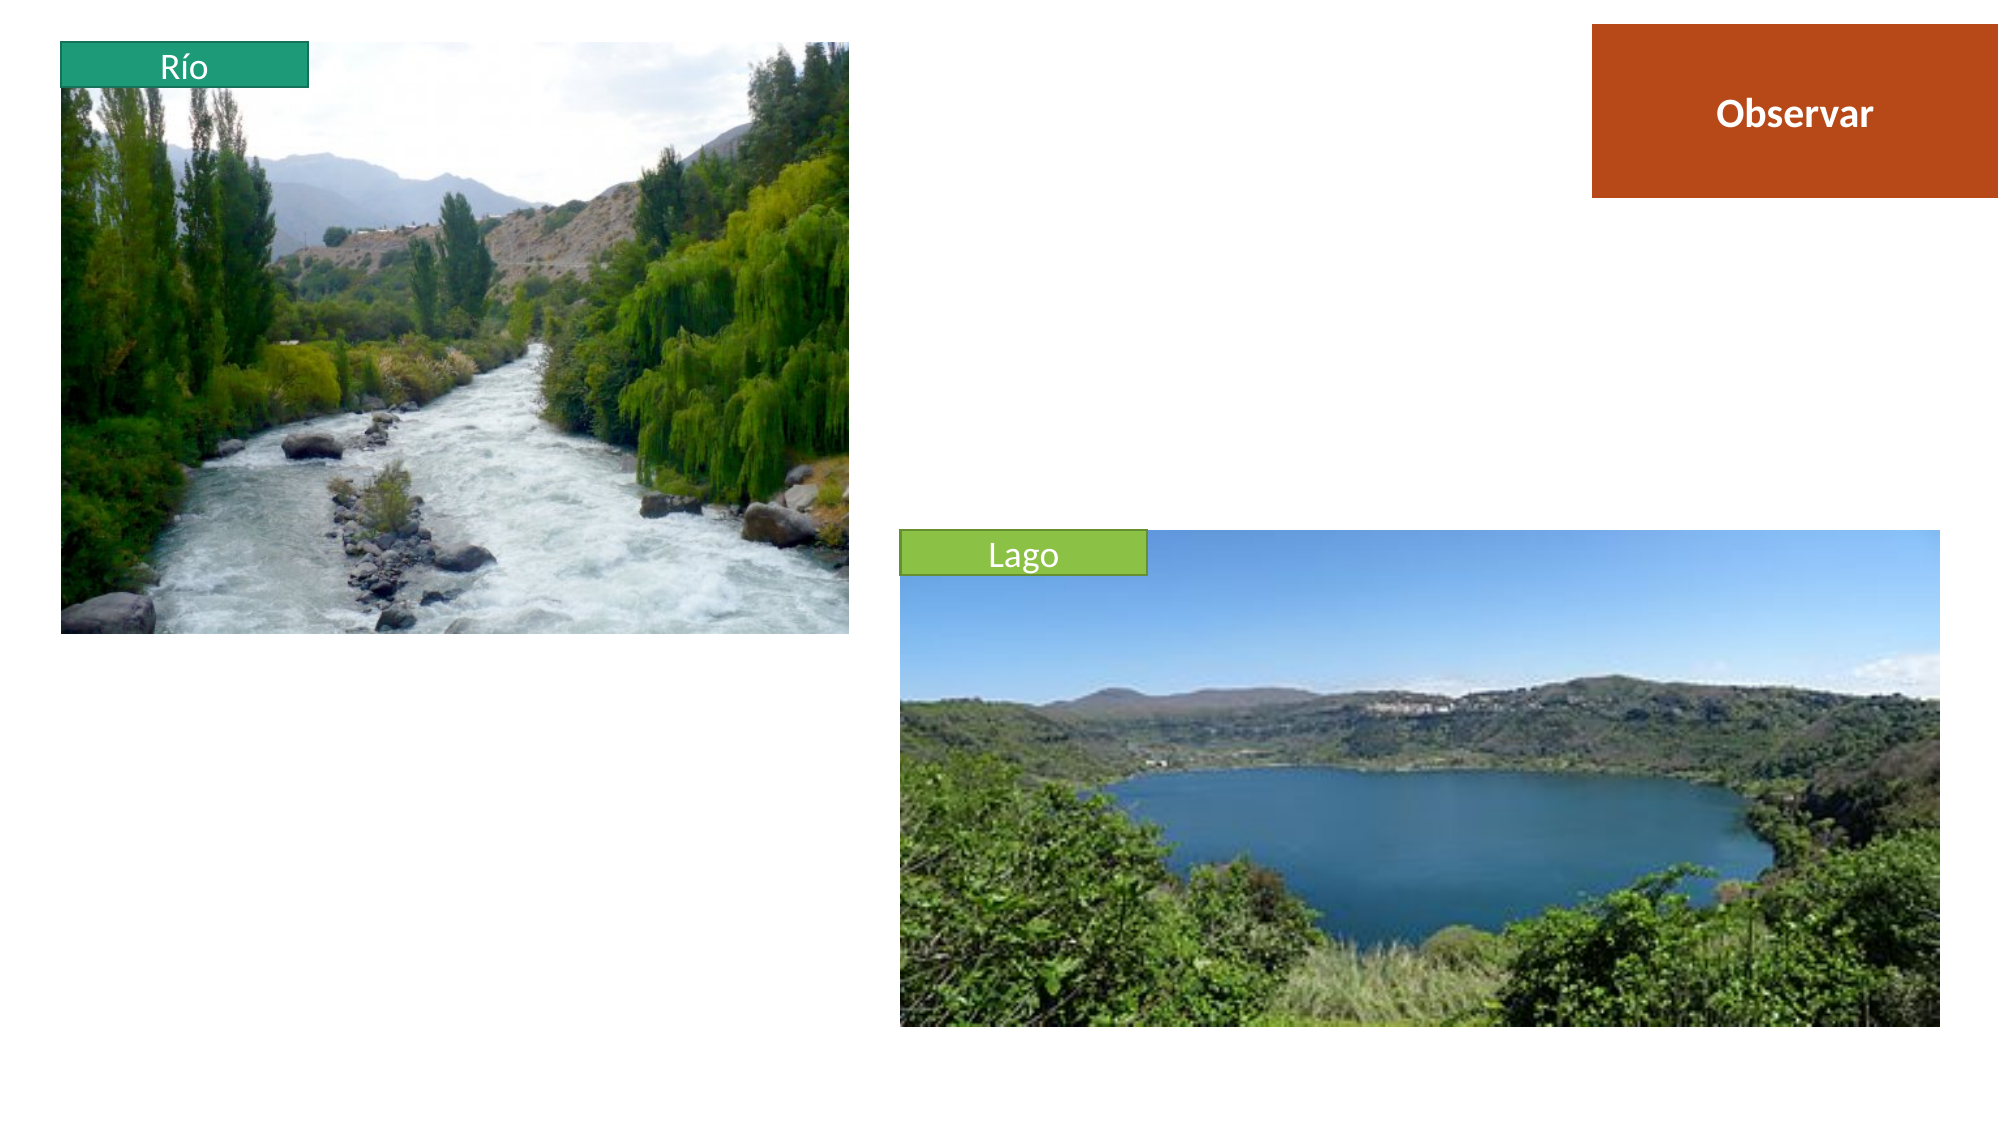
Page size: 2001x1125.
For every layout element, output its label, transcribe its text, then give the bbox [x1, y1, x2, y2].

text_box Observar [1589, 21, 2000, 201]
picture [900, 530, 1940, 1027]
picture [61, 42, 849, 634]
